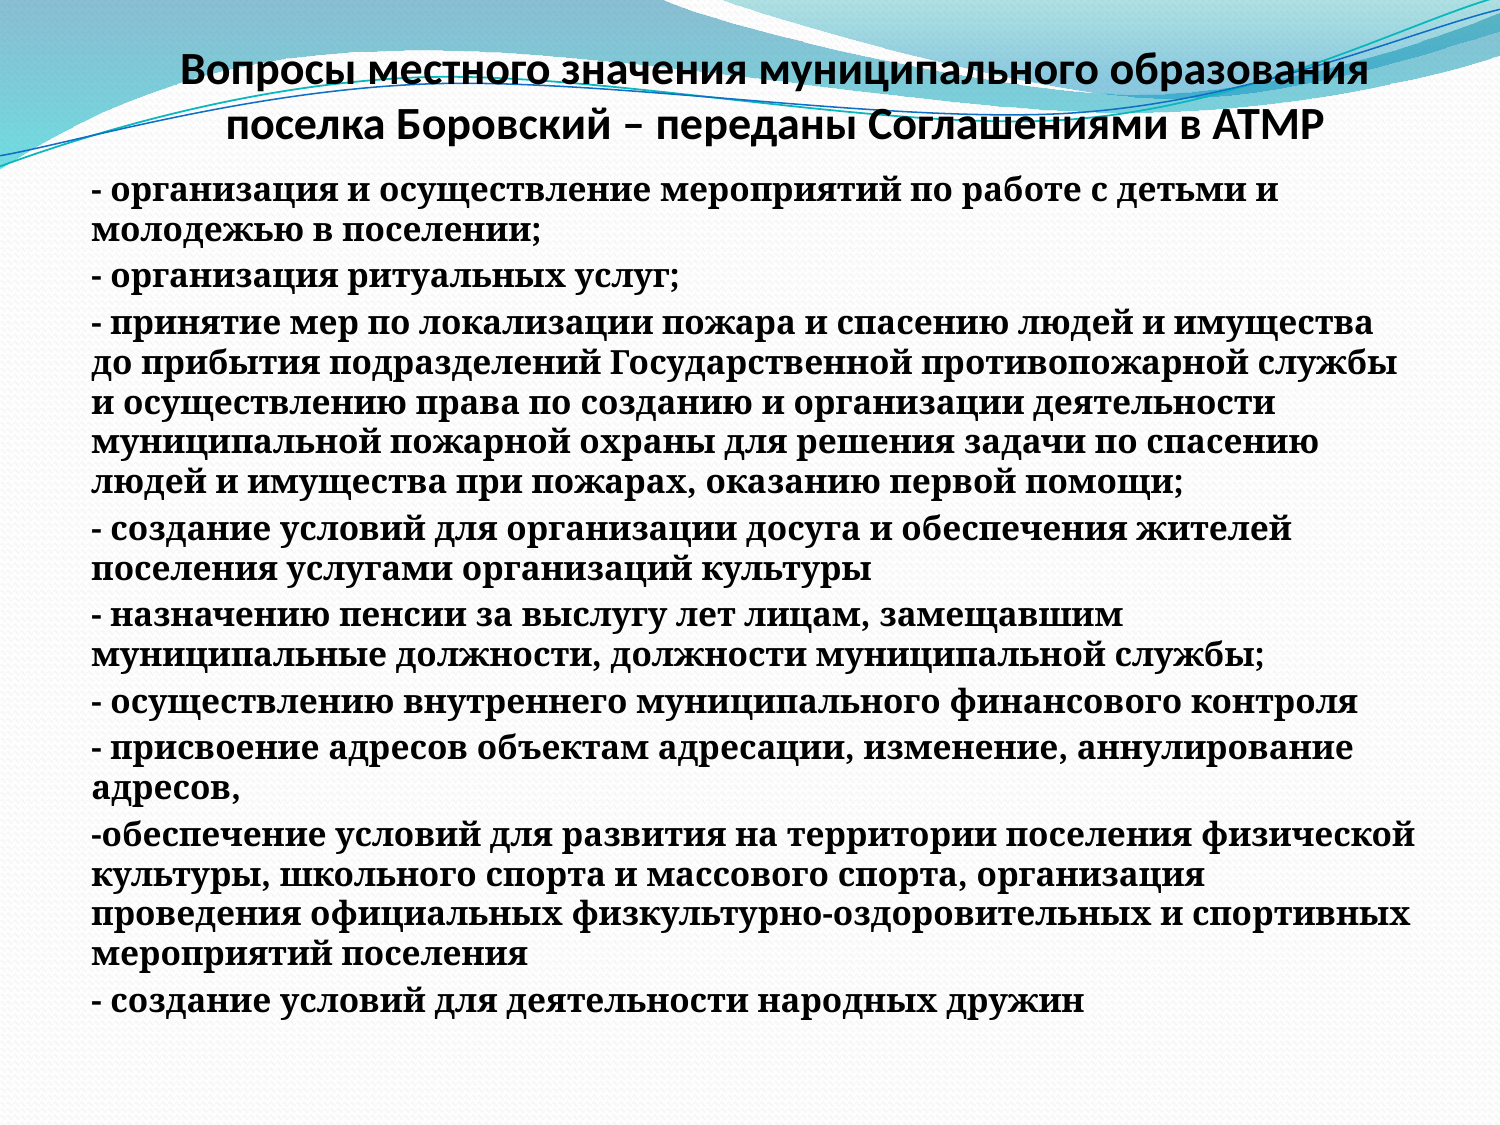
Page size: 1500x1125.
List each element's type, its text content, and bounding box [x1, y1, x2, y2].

list - организация и осуществление мероприятий по работе с детьми и молодежью в поселении; - организация ритуальных услуг; - принятие мер по локализации пожара и спасению людей и имущества до прибытия подразделений Государственной противопожарной службы и осуществлению права по созданию и организации деятельности муниципальной пожарной охраны для решения задачи по спасению людей и имущества при пожарах, оказанию первой помощи; - создание условий для организации досуга и обеспечения жителей поселения услугами организаций культуры - назначению пенсии за выслугу лет лицам, замещавшим муниципальные должности, должности муниципальной службы; - осуществлению внутреннего муниципального финансового контроля - присвоение адресов объектам адресации, изменение, аннулирование адресов, -обеспечение условий для развития на территории поселения физической культуры, школьного спорта и массового спорта, организация проведения официальных физкультурно-оздоровительных и спортивных мероприятий поселения - создание условий для деятельности народных дружин [76, 160, 1437, 1094]
title Вопросы местного значения муниципального образования поселка Боровский – переданы Соглашениями в АТМР [100, 30, 1451, 149]
